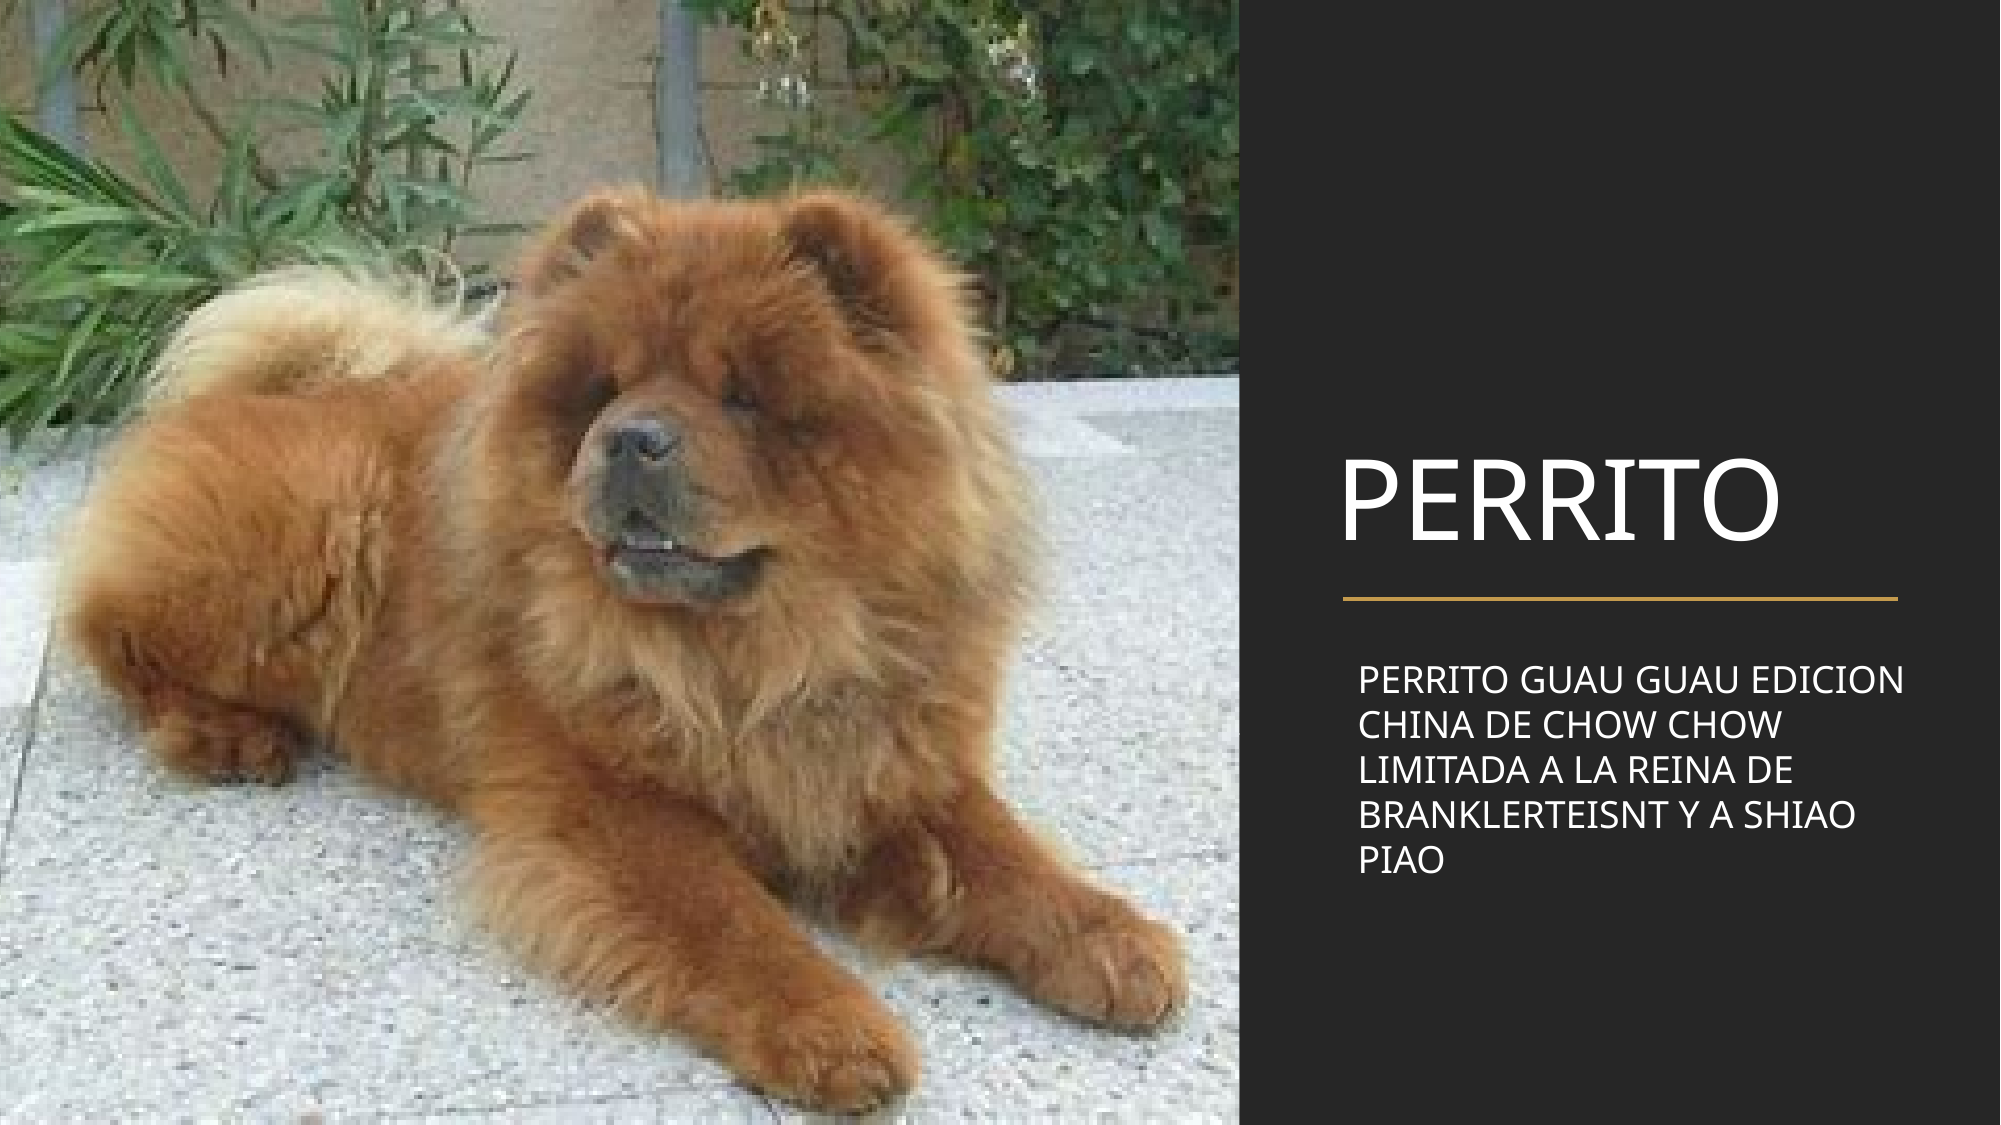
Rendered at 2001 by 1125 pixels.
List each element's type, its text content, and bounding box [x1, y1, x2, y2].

text_box PERRITO GUAU GUAU EDICION CHINA DE CHOW CHOW LIMITADA A LA REINA DE BRANKLERTEISNT Y A SHIAO PIAO [1342, 648, 1921, 889]
text_box [1245, 0, 2000, 1125]
title PERRITO [1320, 104, 1921, 573]
picture [0, 0, 1241, 1125]
